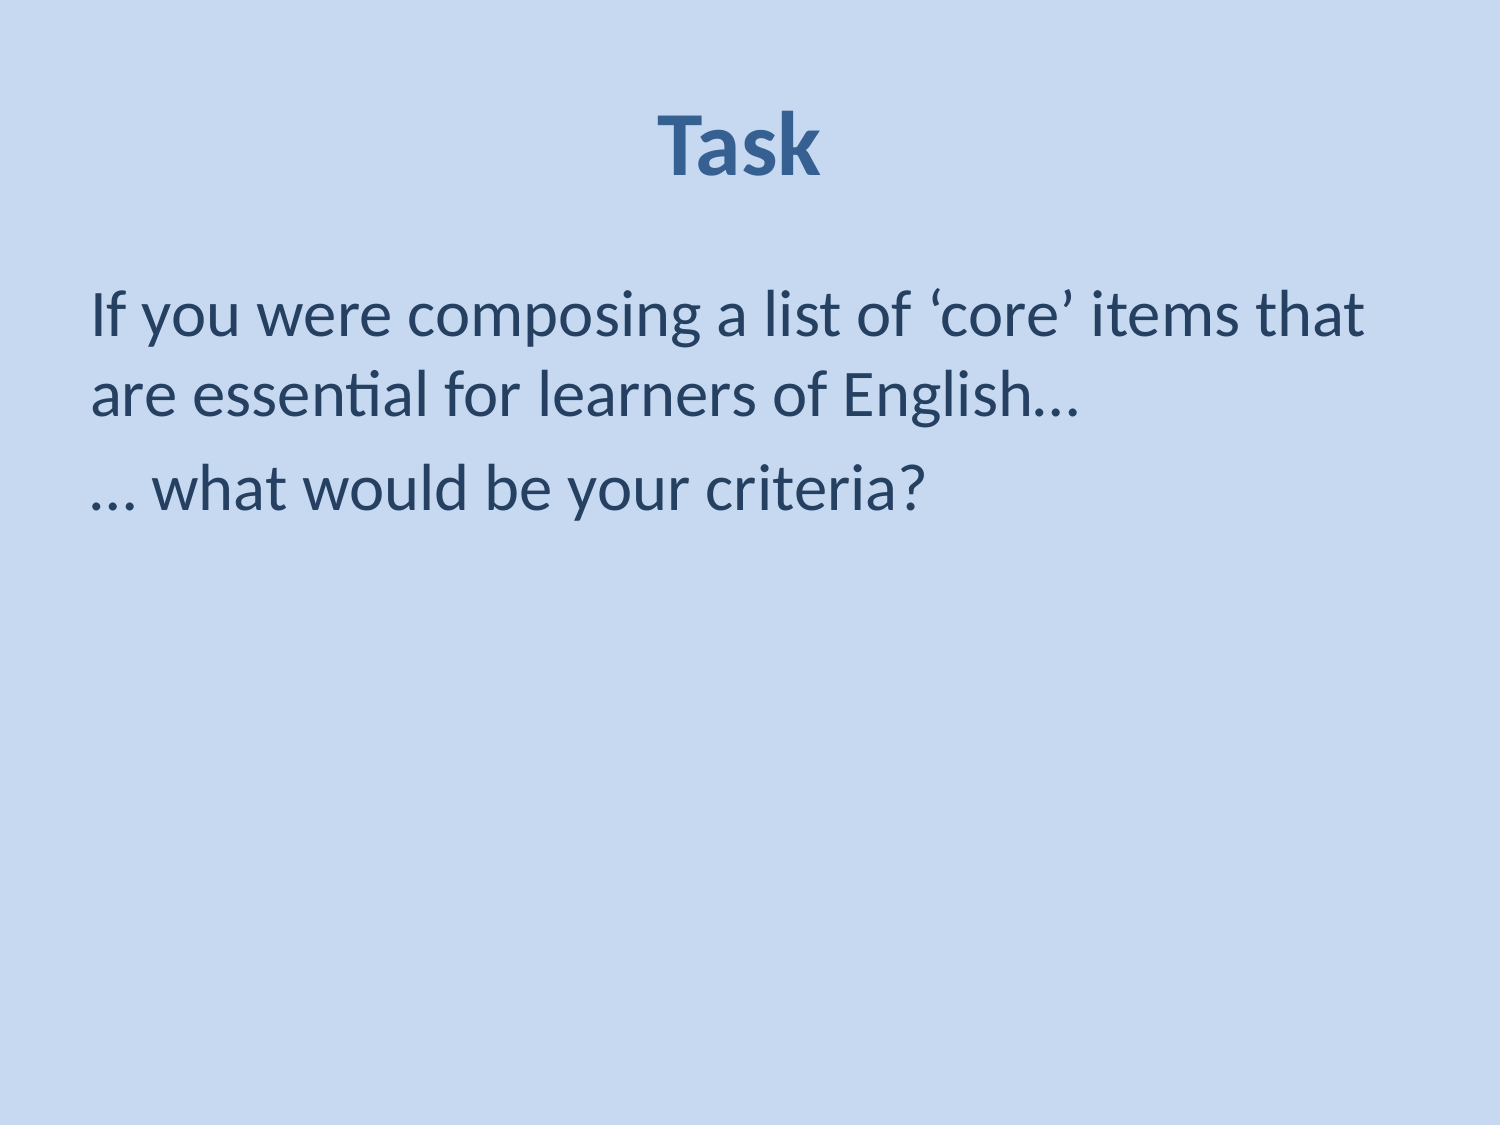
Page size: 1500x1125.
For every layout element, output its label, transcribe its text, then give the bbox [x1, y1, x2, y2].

list If you were composing a list of ‘core’ items that are essential for learners of English… … what would be your criteria? [75, 262, 1425, 1005]
title Task [75, 45, 1425, 233]
